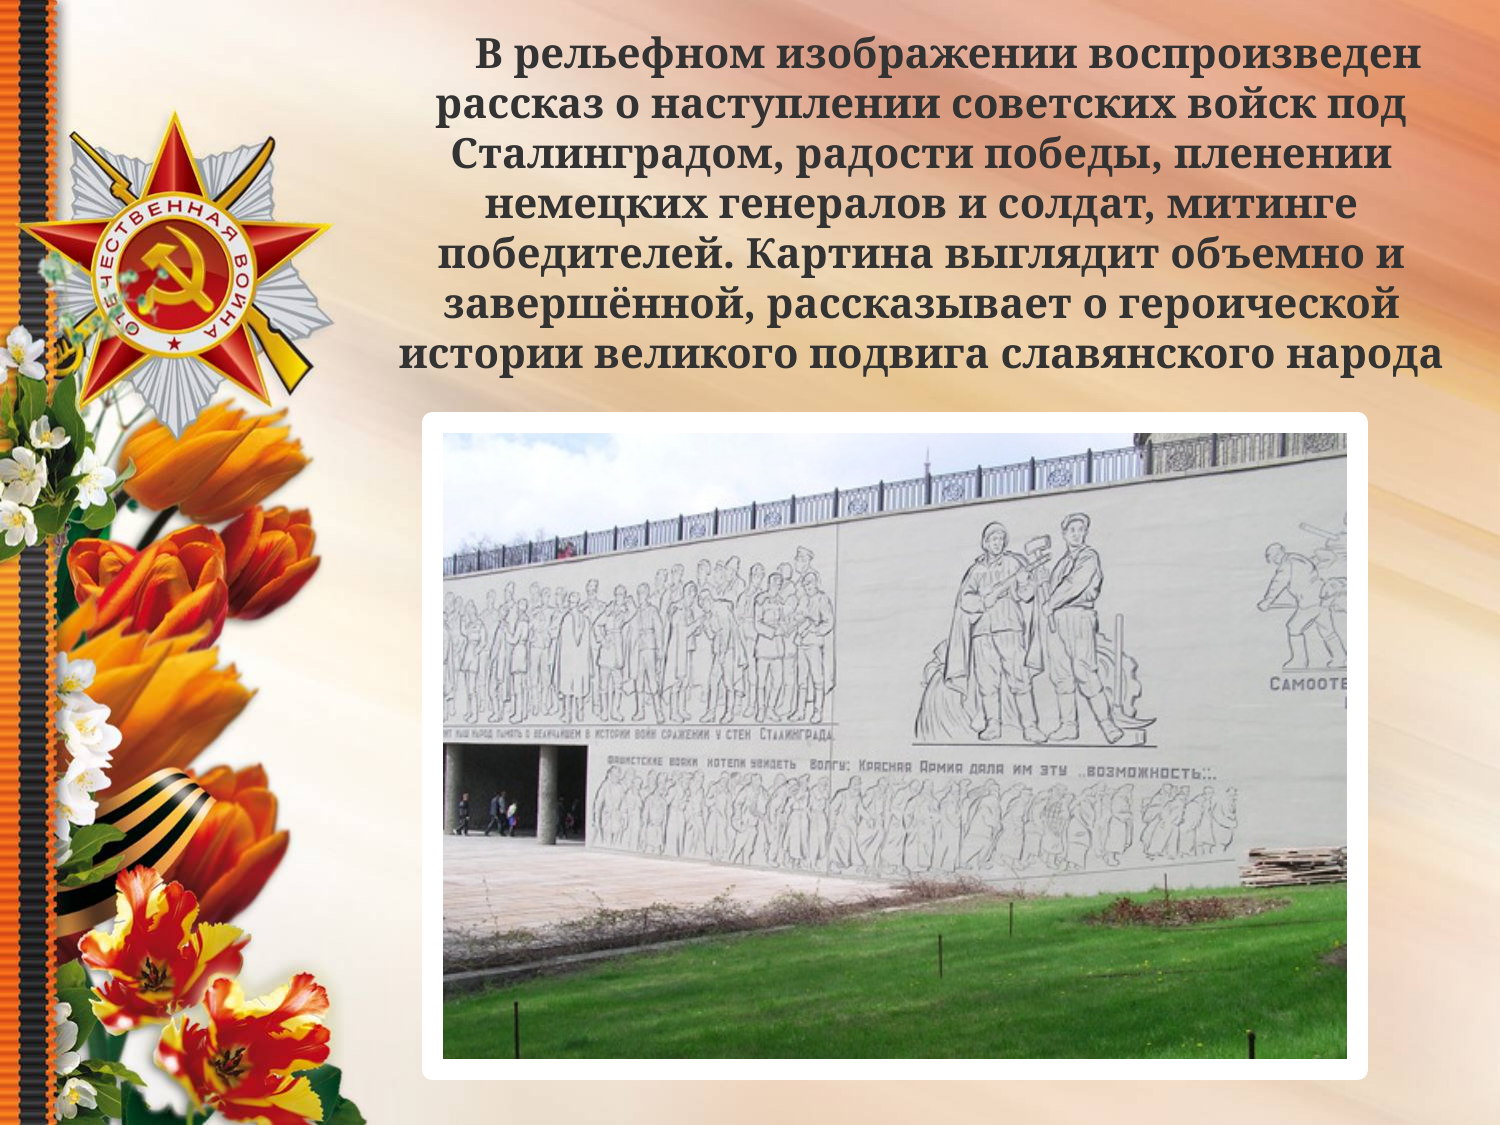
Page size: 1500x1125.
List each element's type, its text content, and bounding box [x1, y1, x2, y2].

text_box В рельефном изображении воспроизведен рассказ о наступлении советских войск под Сталинградом, радости победы, пленении немецких генералов и солдат, митинге победителей. Картина выглядит объемно и завершённой, рассказывает о героической истории великого подвига славянского народа [383, 19, 1459, 384]
picture [0, 0, 1500, 1125]
